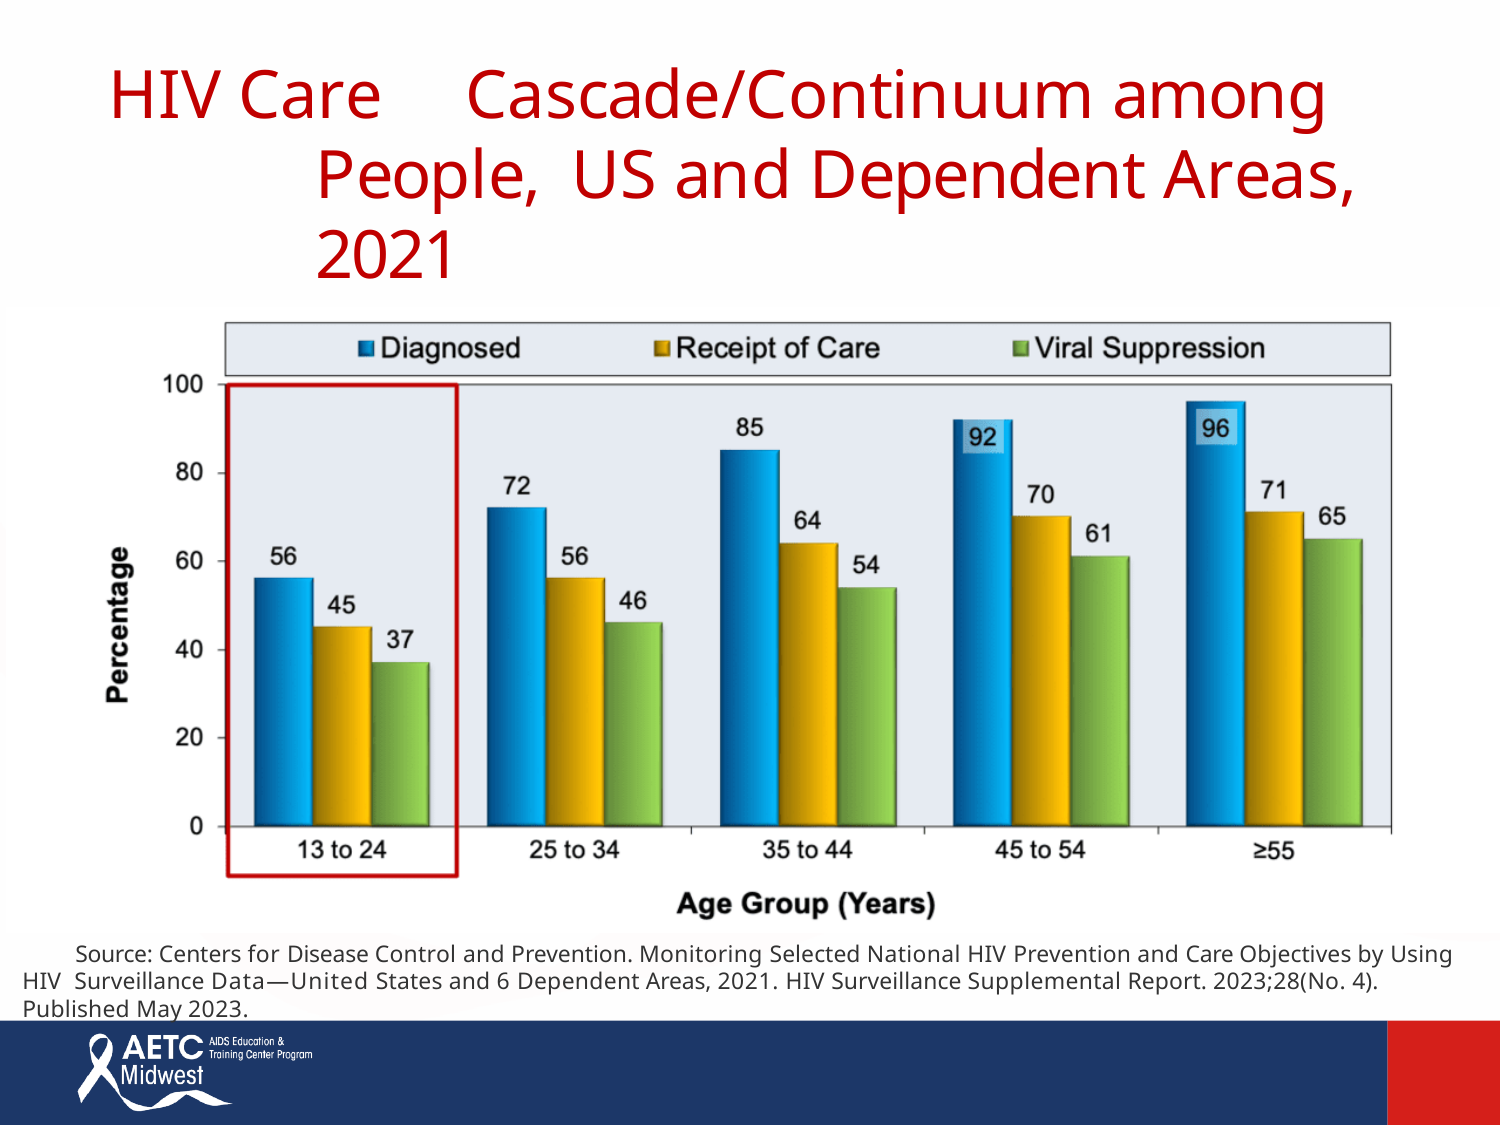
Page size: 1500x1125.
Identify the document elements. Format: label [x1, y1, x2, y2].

text_box [0, 0, 1500, 1125]
